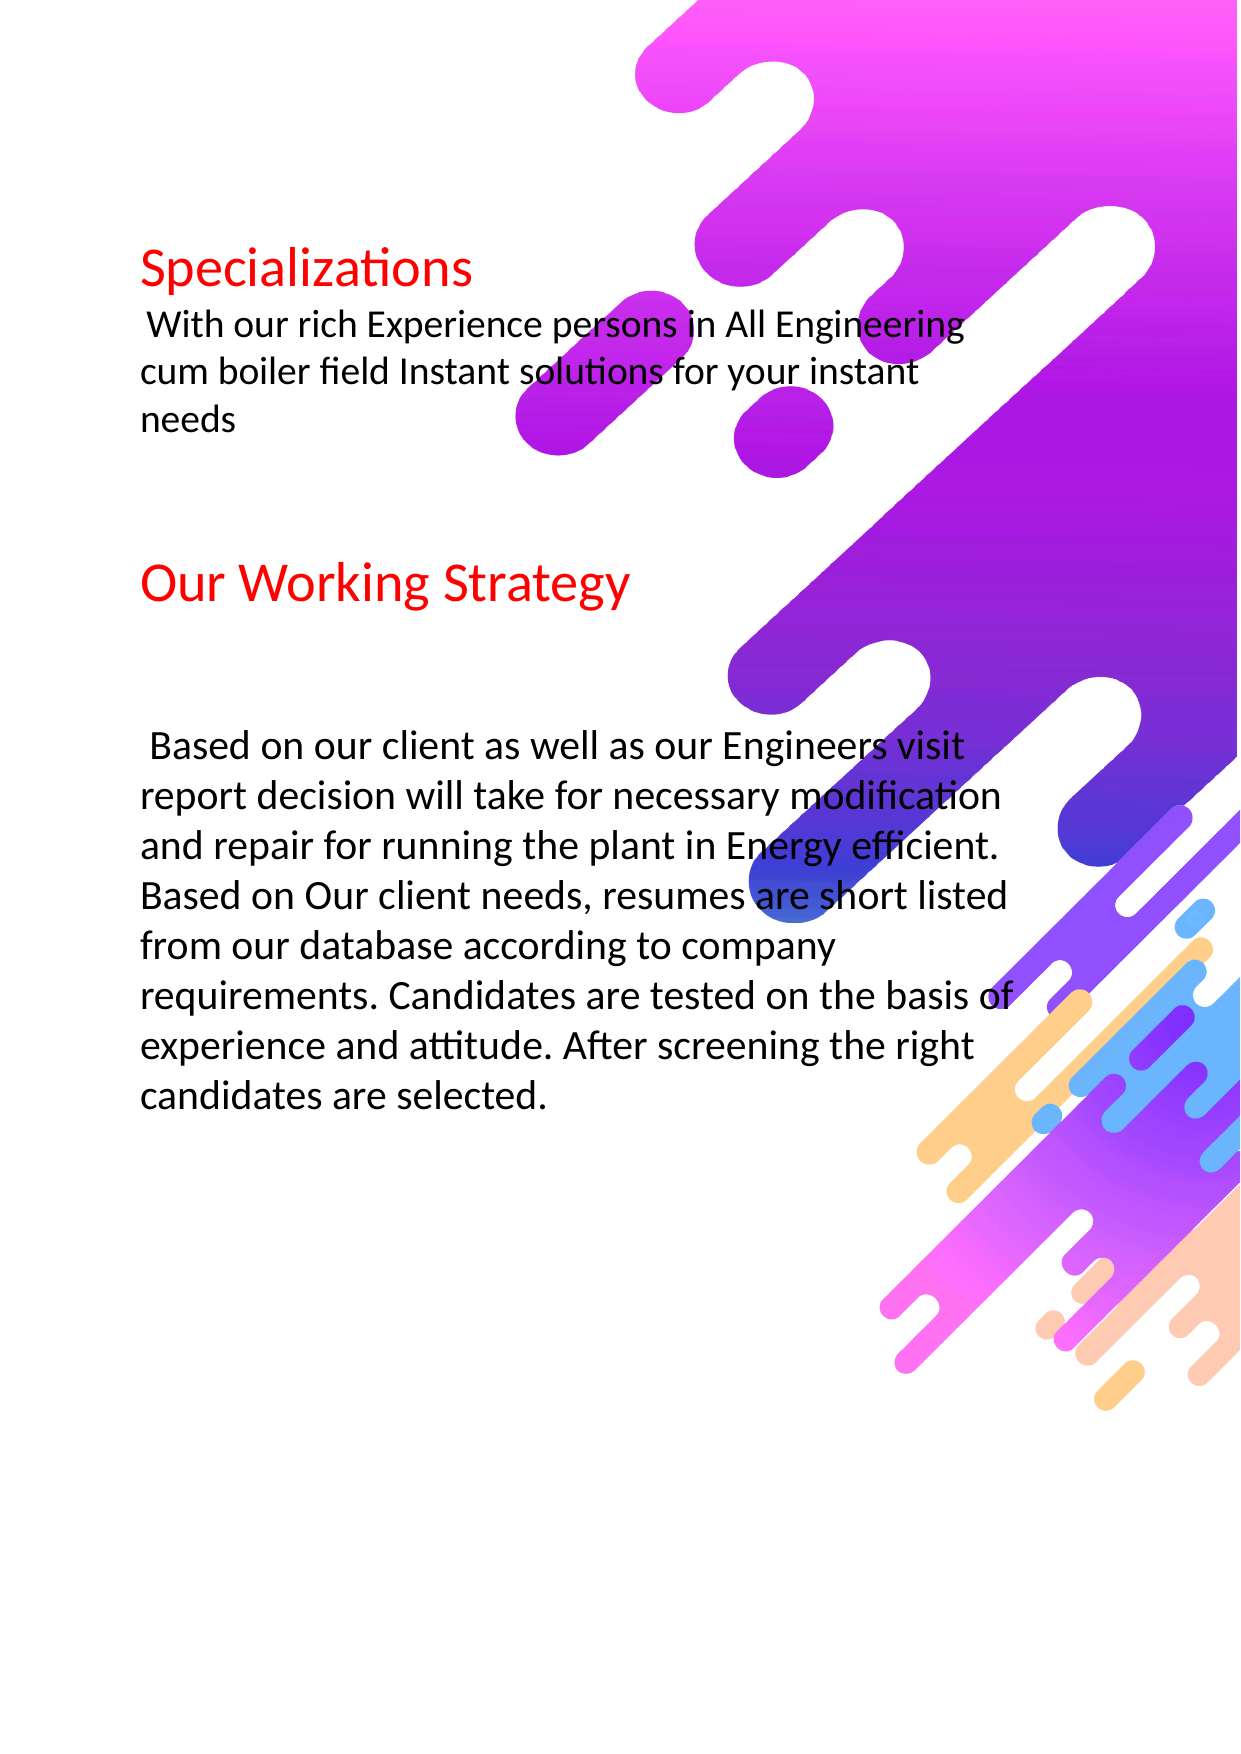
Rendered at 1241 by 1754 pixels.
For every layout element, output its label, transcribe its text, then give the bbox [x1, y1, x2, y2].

text_box Specializations With our rich Experience persons in All Engineering cum boiler field Instant solutions for your instant needs Our Working Strategy Based on our client as well as our Engineers visit report decision will take for necessary modification and repair for running the plant in Energy efficient. Based on Our client needs, resumes are short listed from our database according to company requirements. Candidates are tested on the basis of experience and attitude. After screening the right candidates are selected. [124, 215, 856, 1133]
picture [466, 0, 1241, 1435]
